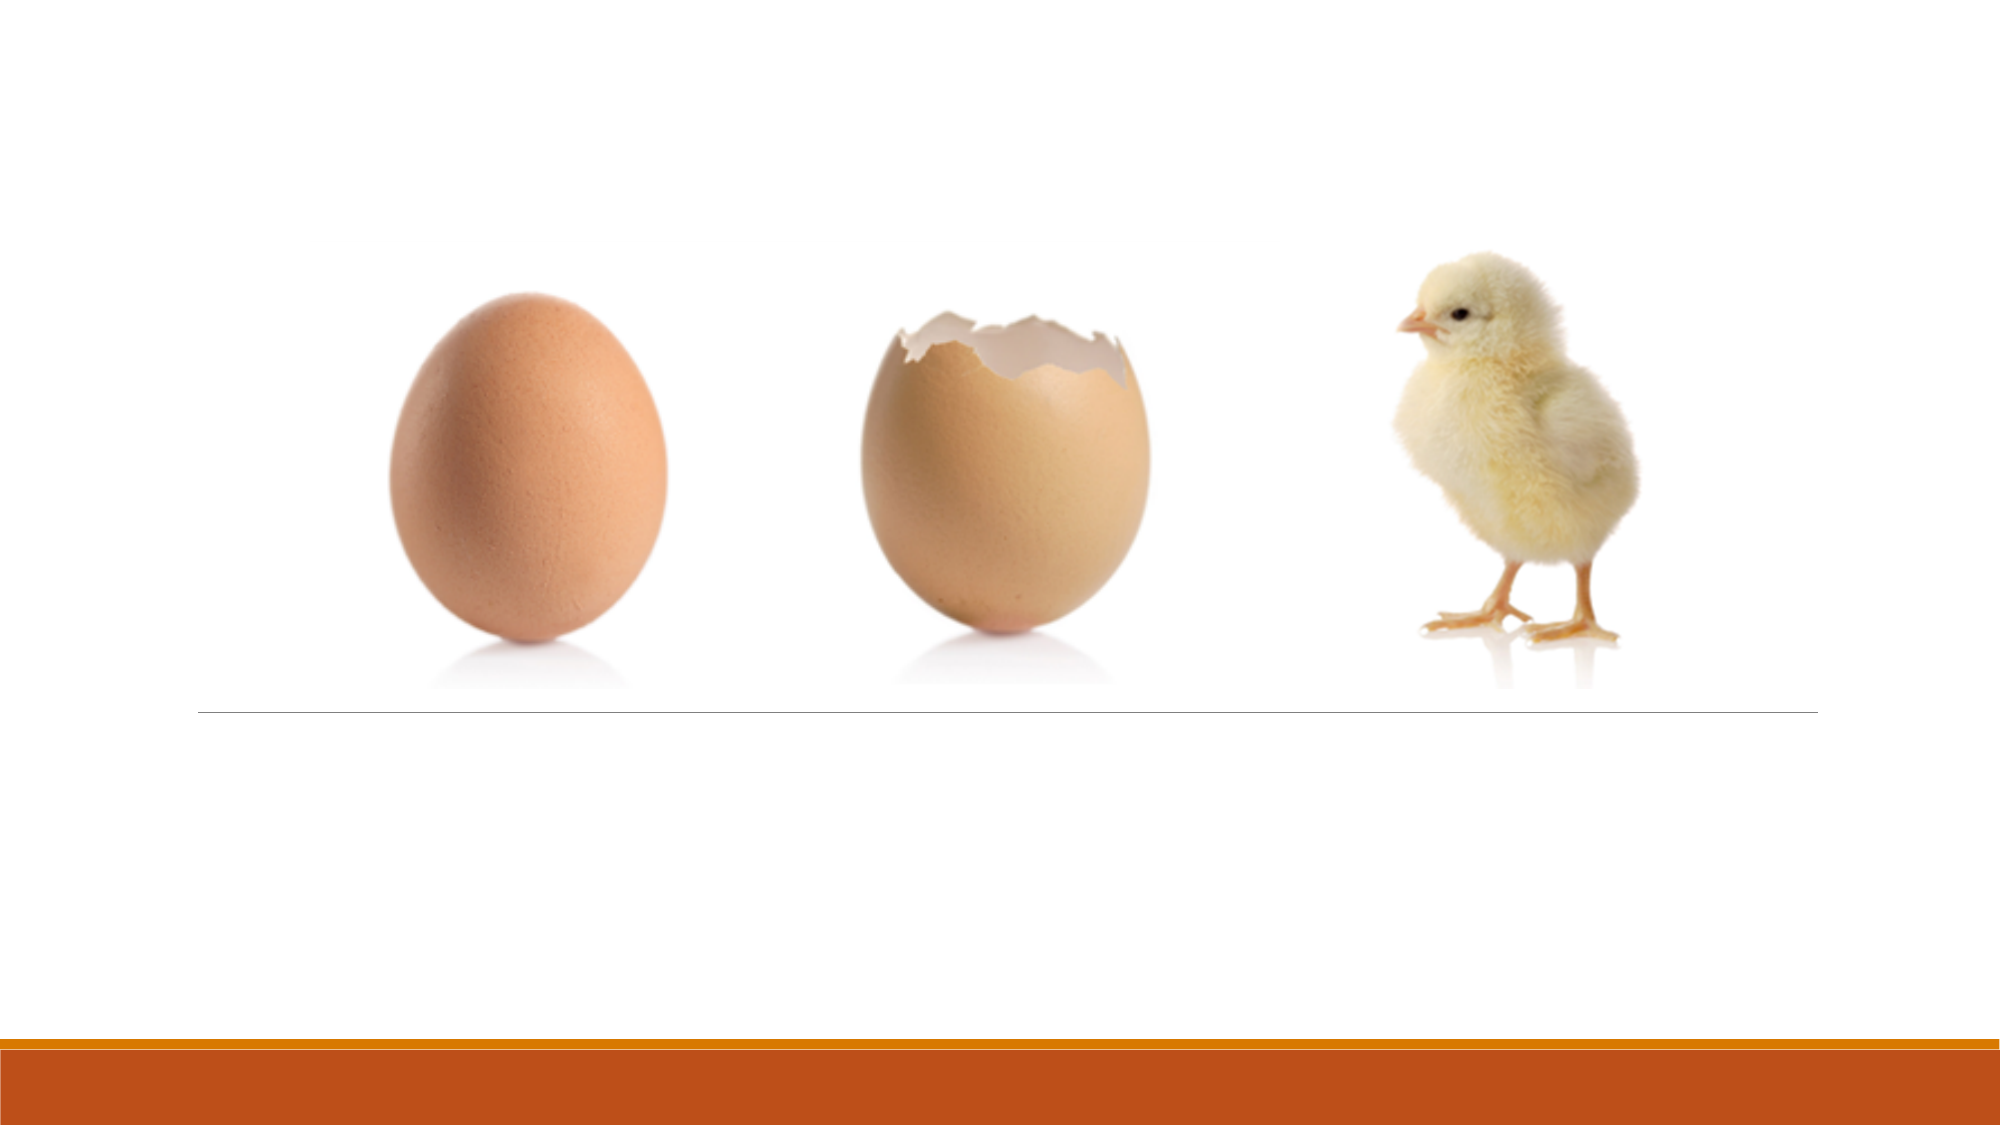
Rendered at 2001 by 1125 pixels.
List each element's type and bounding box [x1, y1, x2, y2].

picture [309, 240, 1702, 689]
